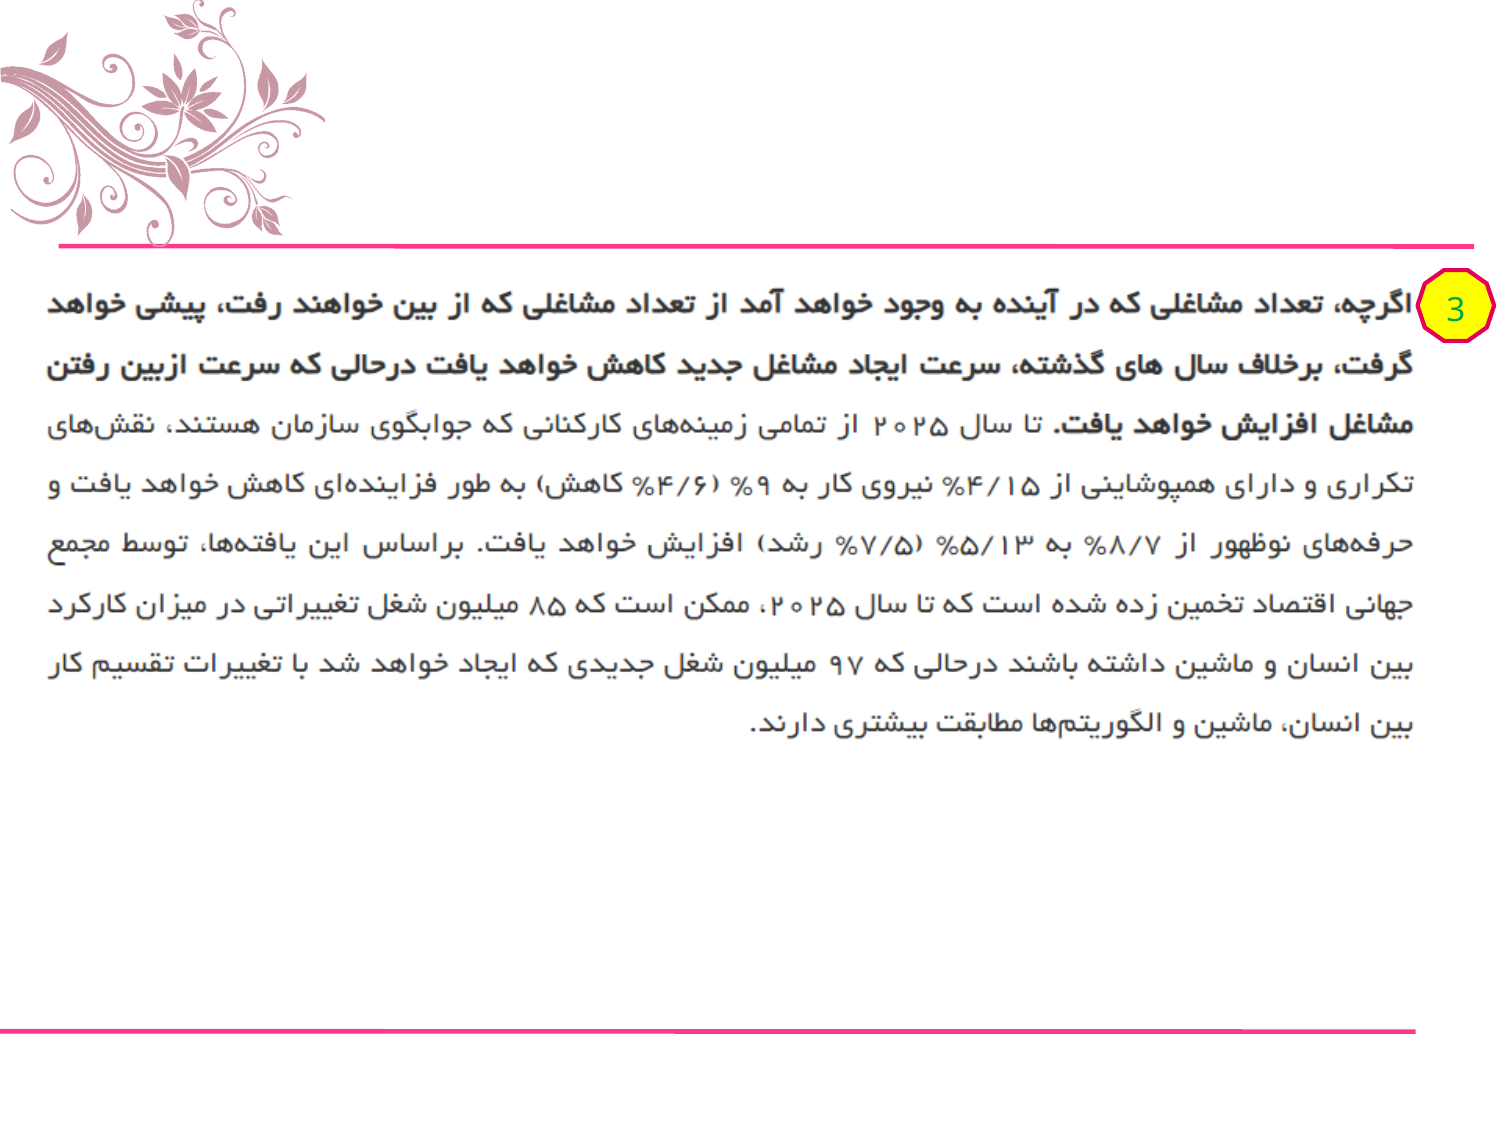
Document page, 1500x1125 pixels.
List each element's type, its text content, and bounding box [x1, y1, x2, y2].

picture [17, 266, 1442, 769]
text_box 3 [1444, 268, 1497, 344]
